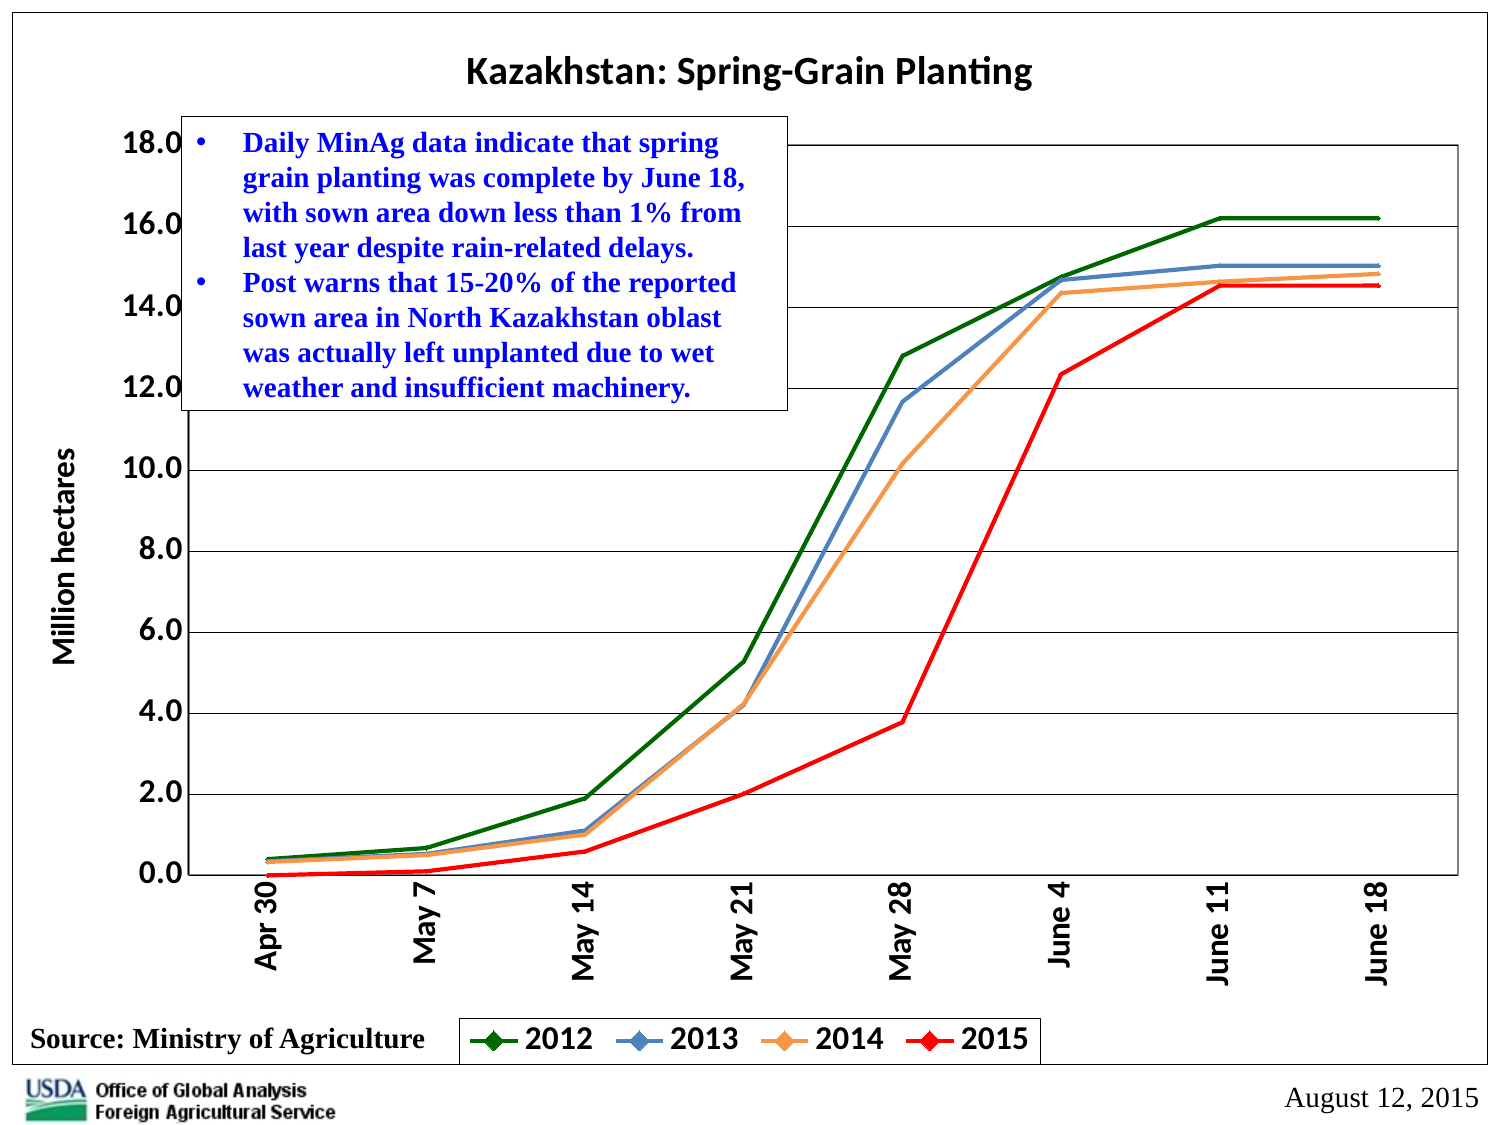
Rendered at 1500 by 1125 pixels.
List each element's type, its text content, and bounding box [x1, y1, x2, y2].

chart [12, 12, 1488, 1065]
picture [19, 1074, 346, 1125]
footer August 12, 2015 [1019, 1046, 1495, 1122]
